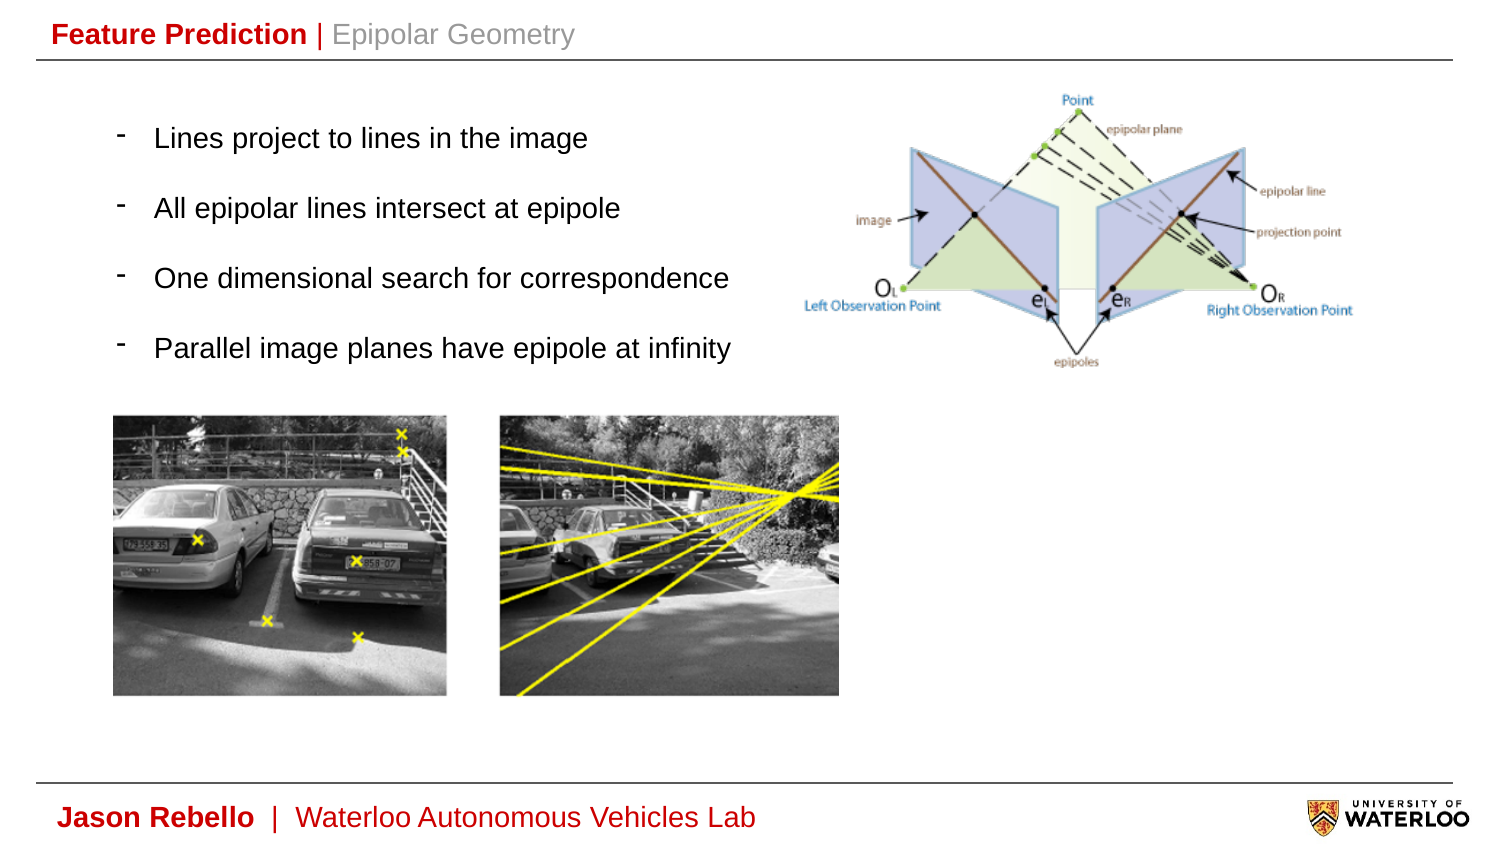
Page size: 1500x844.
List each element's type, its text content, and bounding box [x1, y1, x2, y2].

text_box Jason Rebello | Waterloo Autonomous Vehicles Lab [41, 792, 851, 835]
text_box Feature Prediction | Epipolar Geometry [36, 0, 1240, 52]
picture [761, 88, 1394, 368]
picture [113, 395, 840, 734]
text_box Lines project to lines in the image All epipolar lines intersect at epipole One dimensional search for correspondence Parallel image planes have epipole at infinity [63, 104, 756, 368]
picture [1276, 788, 1500, 844]
